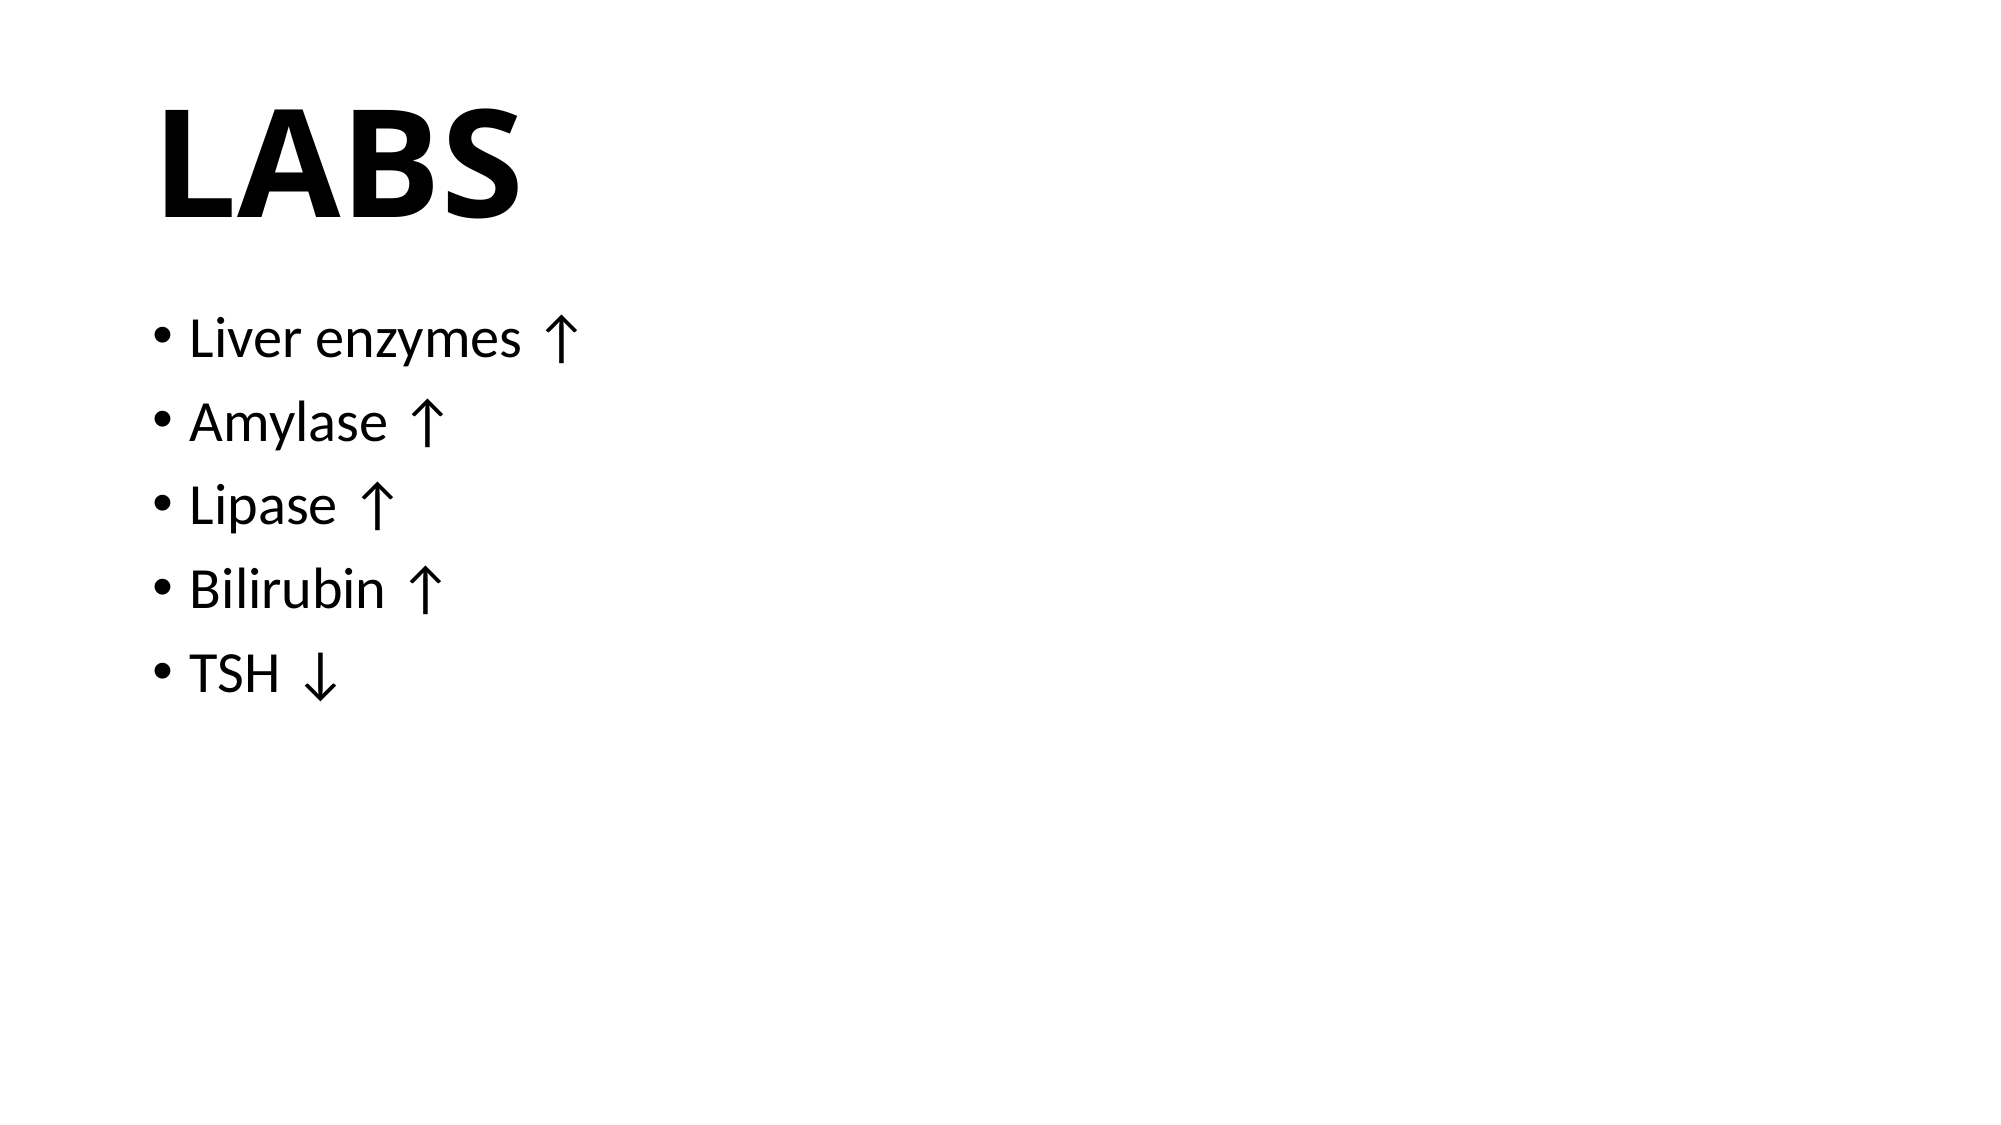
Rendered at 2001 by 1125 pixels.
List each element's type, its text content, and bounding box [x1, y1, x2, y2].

list Liver enzymes ↑ Amylase ↑ Lipase ↑ Bilirubin ↑ TSH ↓ [137, 299, 1863, 1014]
title LABS [137, 59, 1863, 278]
